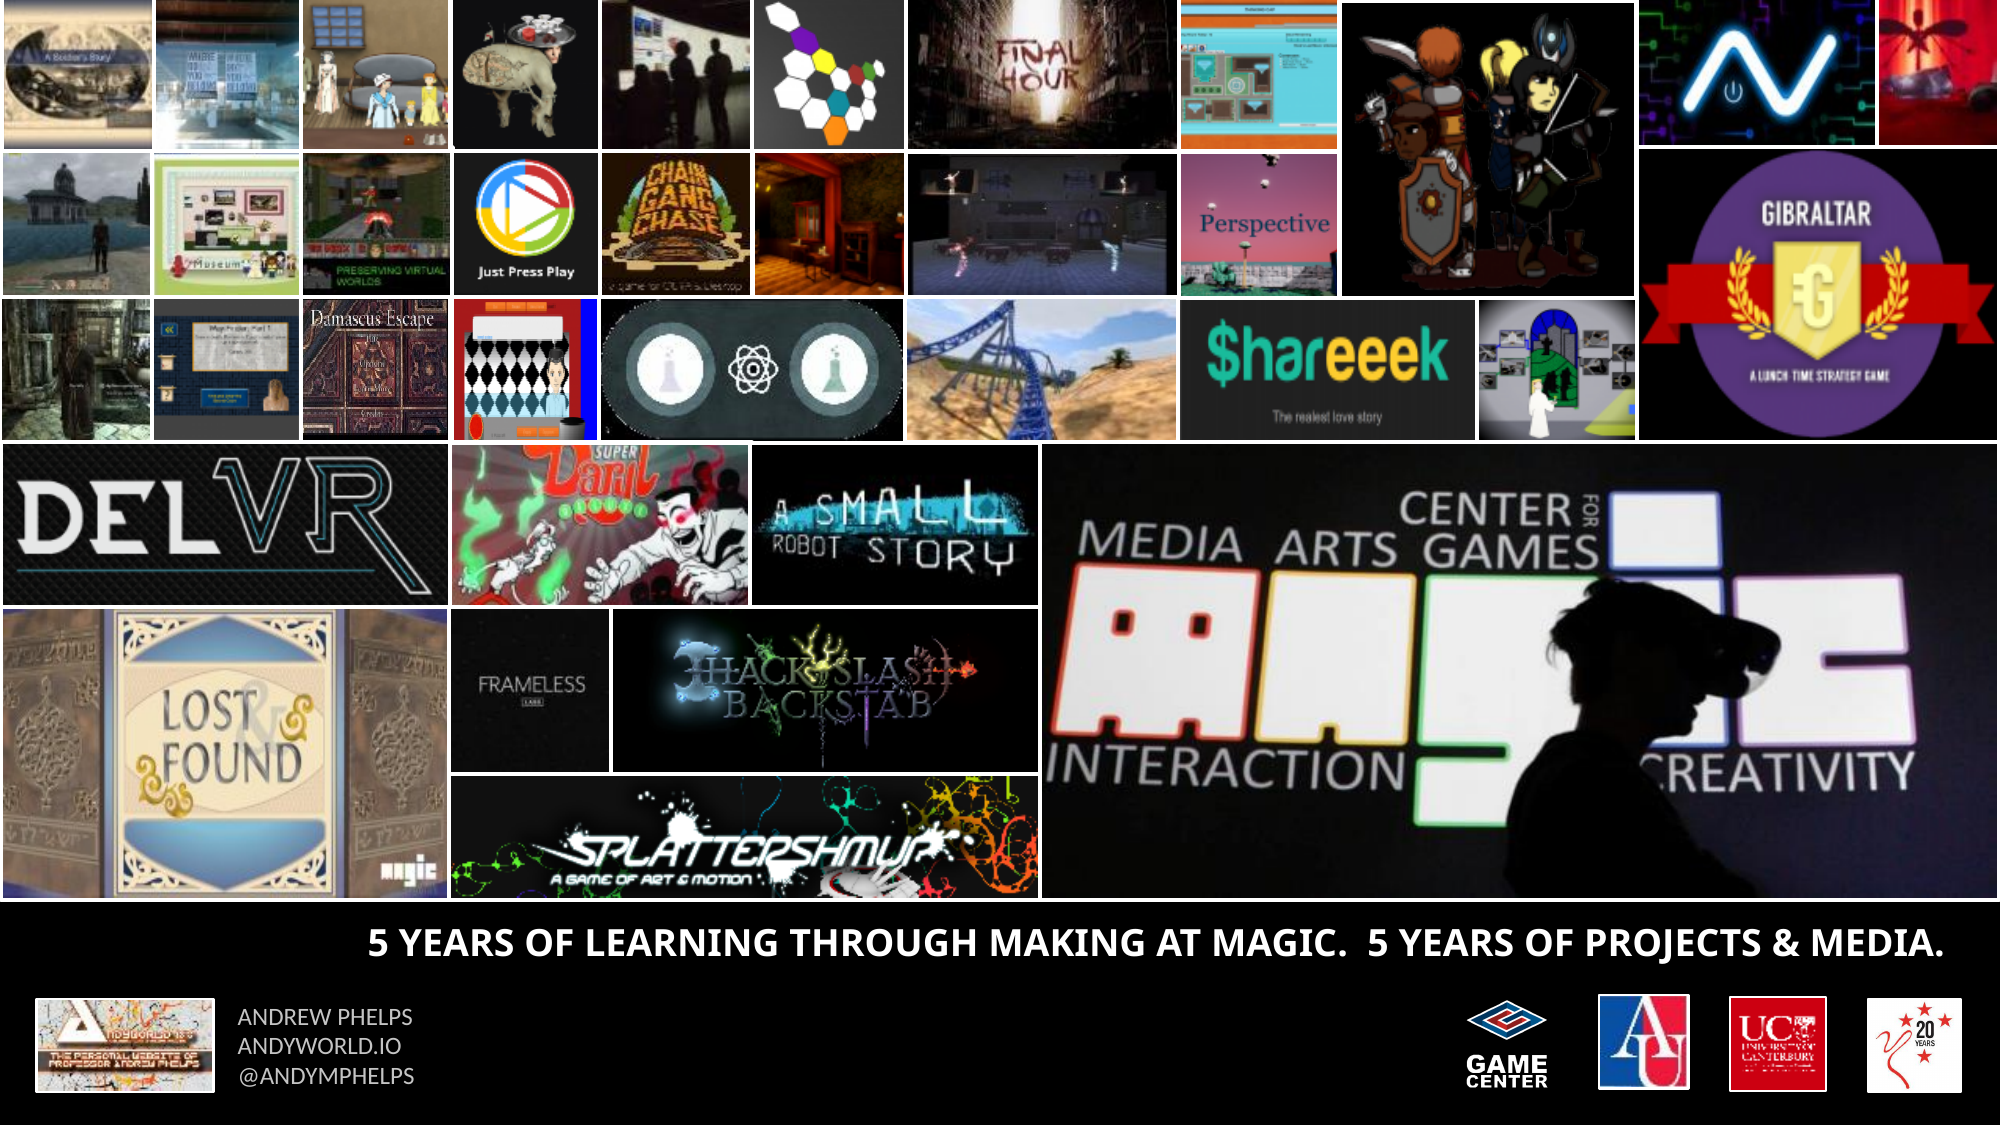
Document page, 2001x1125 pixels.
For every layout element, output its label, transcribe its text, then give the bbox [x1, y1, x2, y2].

picture [1869, 1000, 1960, 1091]
picture [2, 444, 449, 606]
text_box 5 YEARS OF LEARNING THROUGH MAKING AT MAGIC. 5 YEARS OF PROJECTS & MEDIA. [349, 909, 1965, 974]
picture [453, 153, 598, 441]
picture [906, 299, 1178, 441]
picture [449, 609, 611, 773]
picture [1425, 994, 1588, 1088]
picture [1180, 2, 1636, 440]
picture [2, 609, 448, 899]
picture [452, 444, 751, 606]
picture [1600, 996, 1687, 1087]
picture [1638, 0, 1997, 146]
picture [600, 298, 905, 441]
picture [1041, 443, 1997, 899]
picture [752, 444, 1038, 606]
picture [1731, 998, 1825, 1090]
picture [1637, 149, 1997, 441]
picture [450, 776, 1039, 899]
picture [602, 0, 751, 150]
picture [754, 151, 1178, 296]
picture [602, 153, 751, 296]
picture [1180, 0, 1338, 297]
picture [612, 609, 1038, 773]
picture [38, 1000, 212, 1091]
picture [2, 0, 598, 442]
picture [754, 0, 1178, 150]
